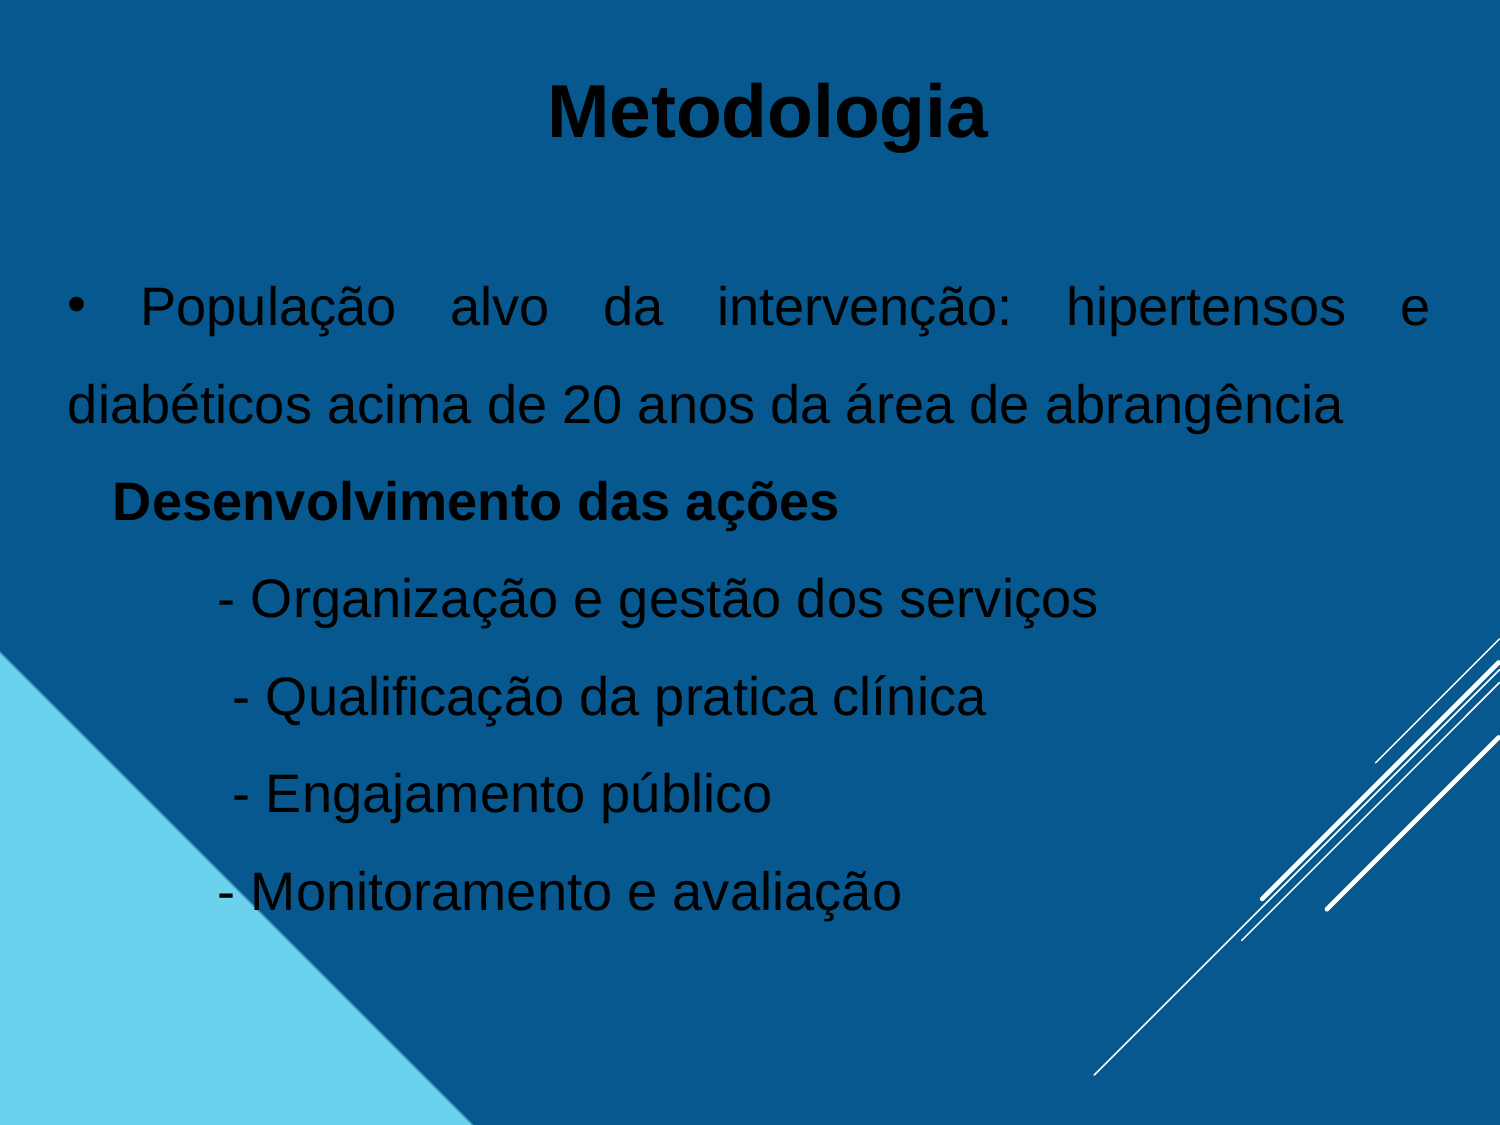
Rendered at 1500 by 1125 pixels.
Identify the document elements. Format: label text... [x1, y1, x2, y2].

text_box Metodologia [76, 55, 1371, 160]
text_box População alvo da intervenção: hipertensos e diabéticos acima de 20 anos da área de abrangência Desenvolvimento das ações - Organização e gestão dos serviços - Qualificação da pratica clínica - Engajamento público - Monitoramento e avaliação [53, 231, 1448, 929]
